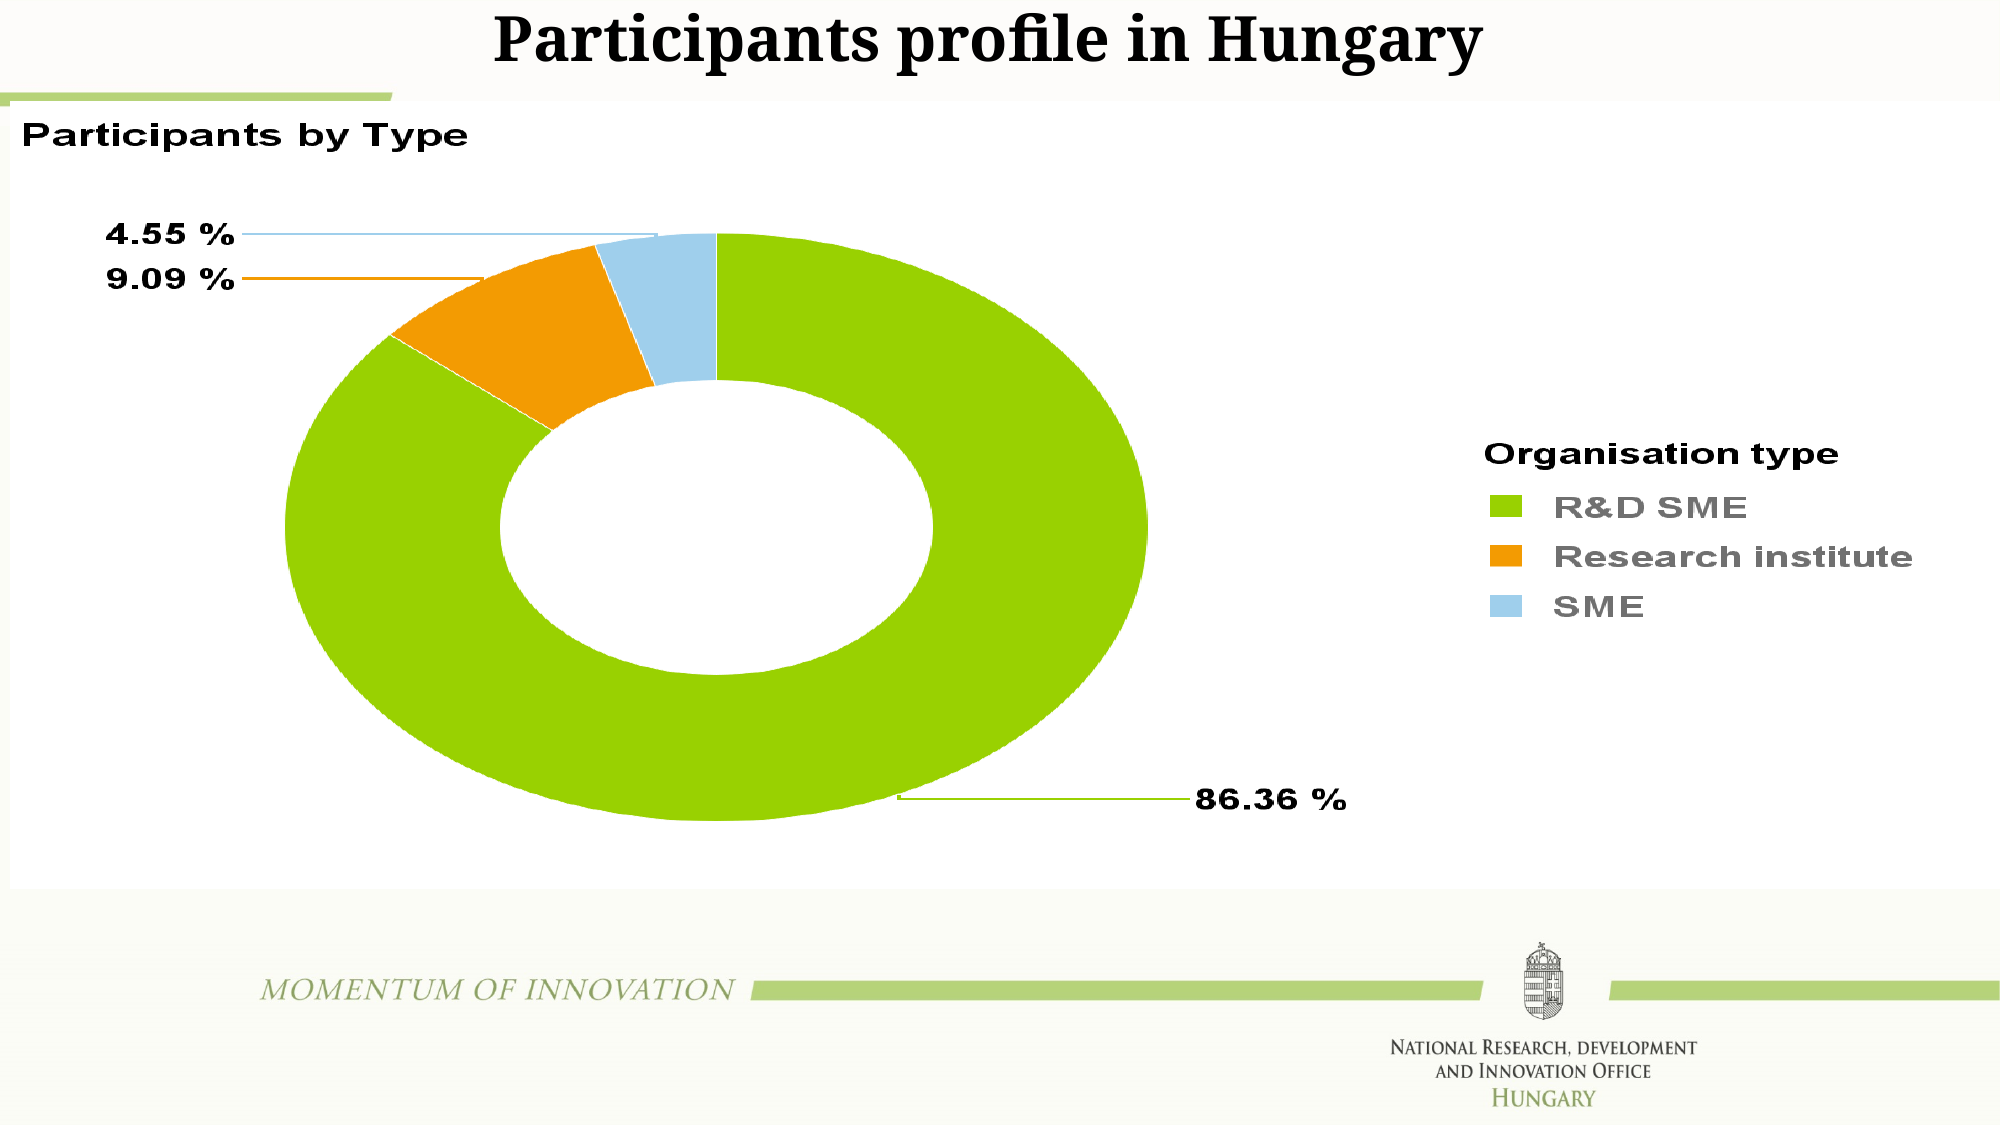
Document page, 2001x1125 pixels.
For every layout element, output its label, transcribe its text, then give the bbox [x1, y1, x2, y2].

picture [0, 937, 2000, 1125]
title Participants profile in Hungary [126, 0, 1852, 101]
picture [0, 1, 2000, 889]
